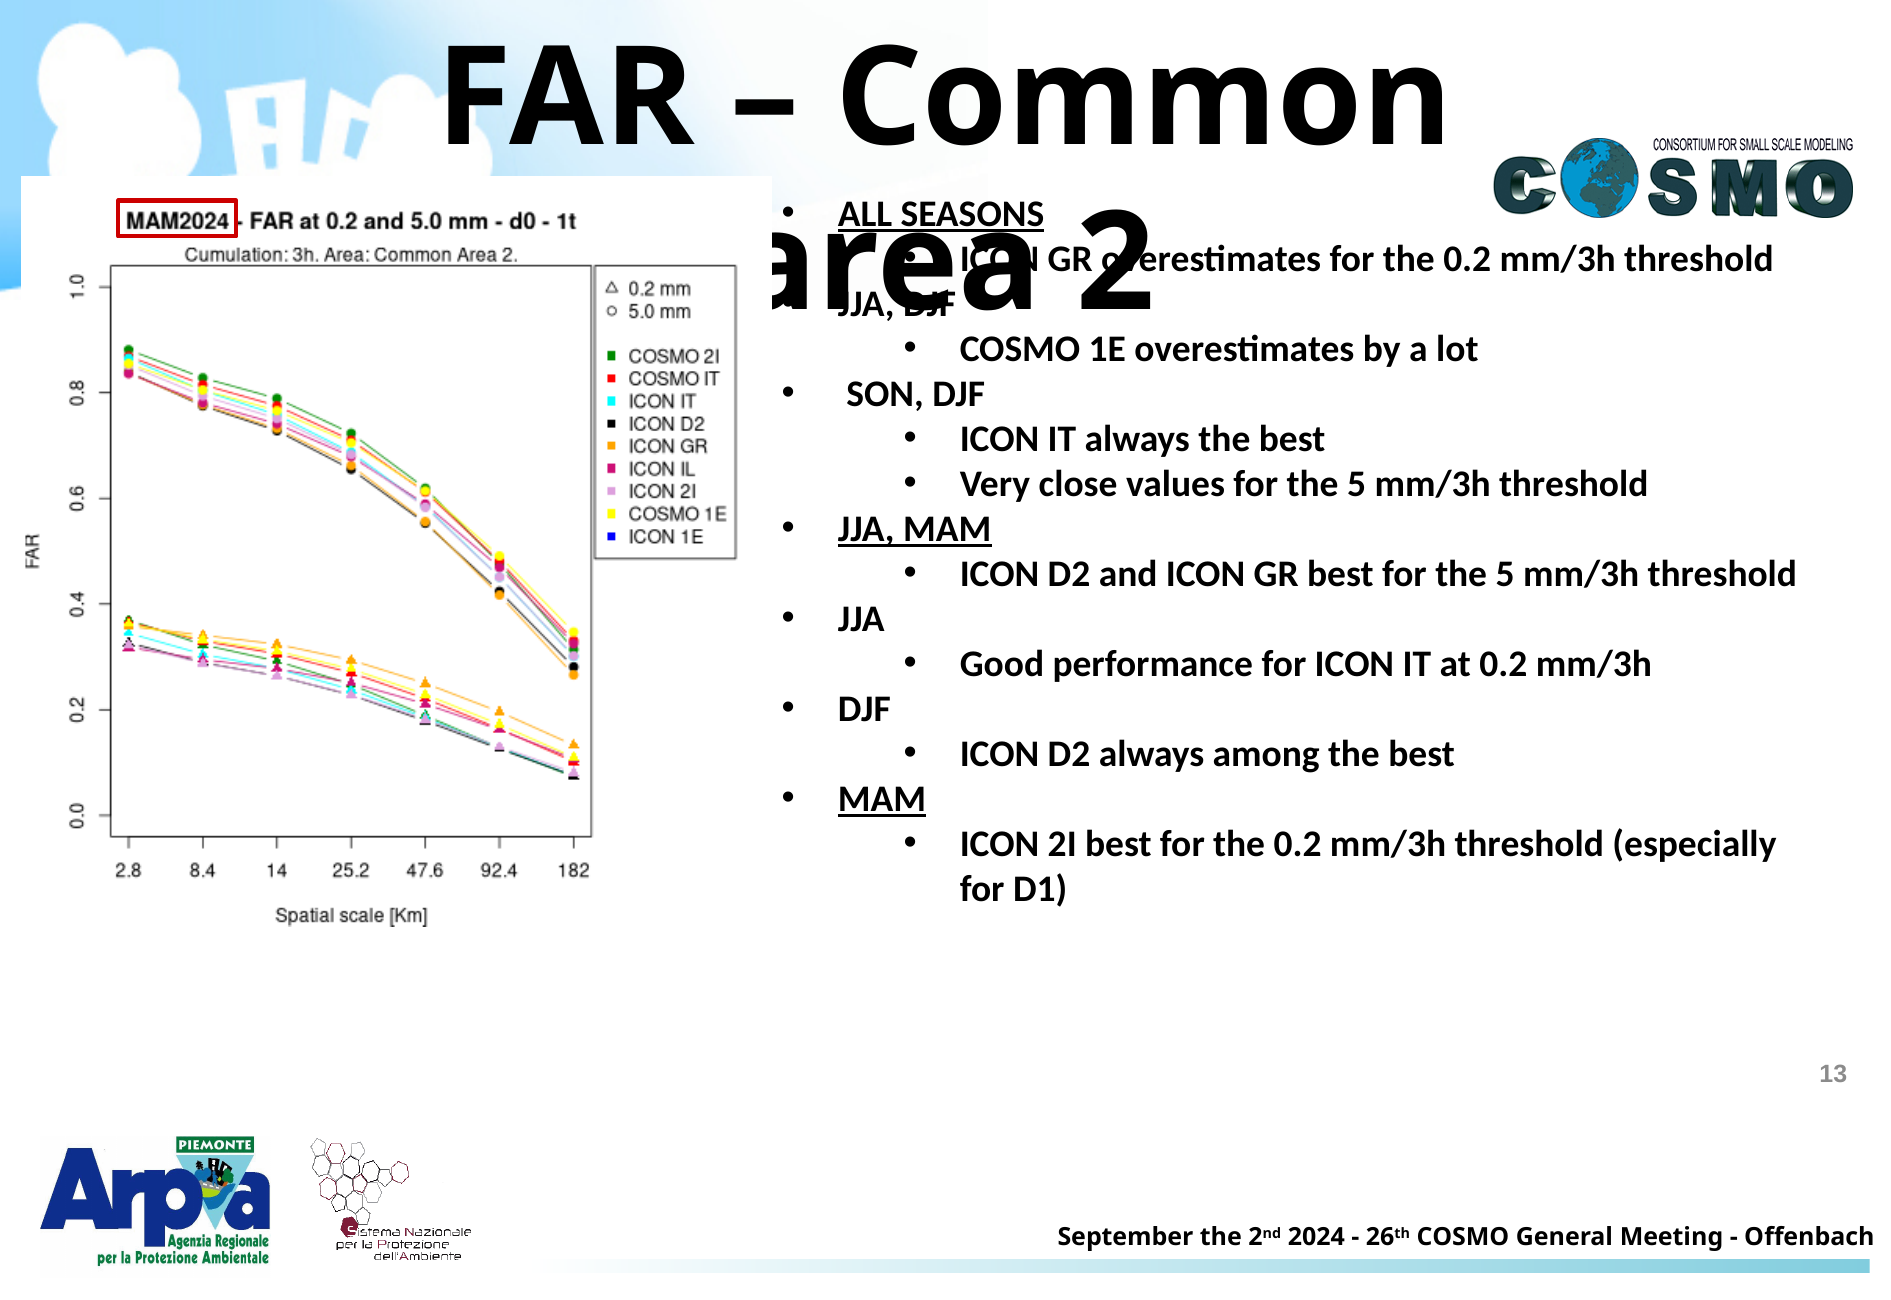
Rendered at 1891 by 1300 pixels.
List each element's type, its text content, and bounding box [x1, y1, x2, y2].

picture [40, 1136, 271, 1278]
text_box ALL SEASONS ICON GR overestimates for the 0.2 mm/3h threshold JJA, DJF COSMO 1E overestimates by a lot SON, DJF ICON IT always the best Very close values for the 5 mm/3h threshold JJA, MAM ICON D2 and ICON GR best for the 5 mm/3h threshold JJA Good performance for ICON IT at 0.2 mm/3h DJF ICON D2 always among the best MAM ICON 2I best for the 0.2 mm/3h threshold (especially for D1) [772, 181, 1832, 917]
picture [1492, 136, 1854, 219]
text_box September the 2nd 2024 - 26th COSMO General Meeting - Offenbach [567, 1213, 1890, 1264]
text_box 13 [1412, 1042, 1863, 1103]
picture [309, 1136, 471, 1260]
text_box FAR – Common area 2 [283, 0, 1607, 181]
picture [0, 0, 772, 927]
